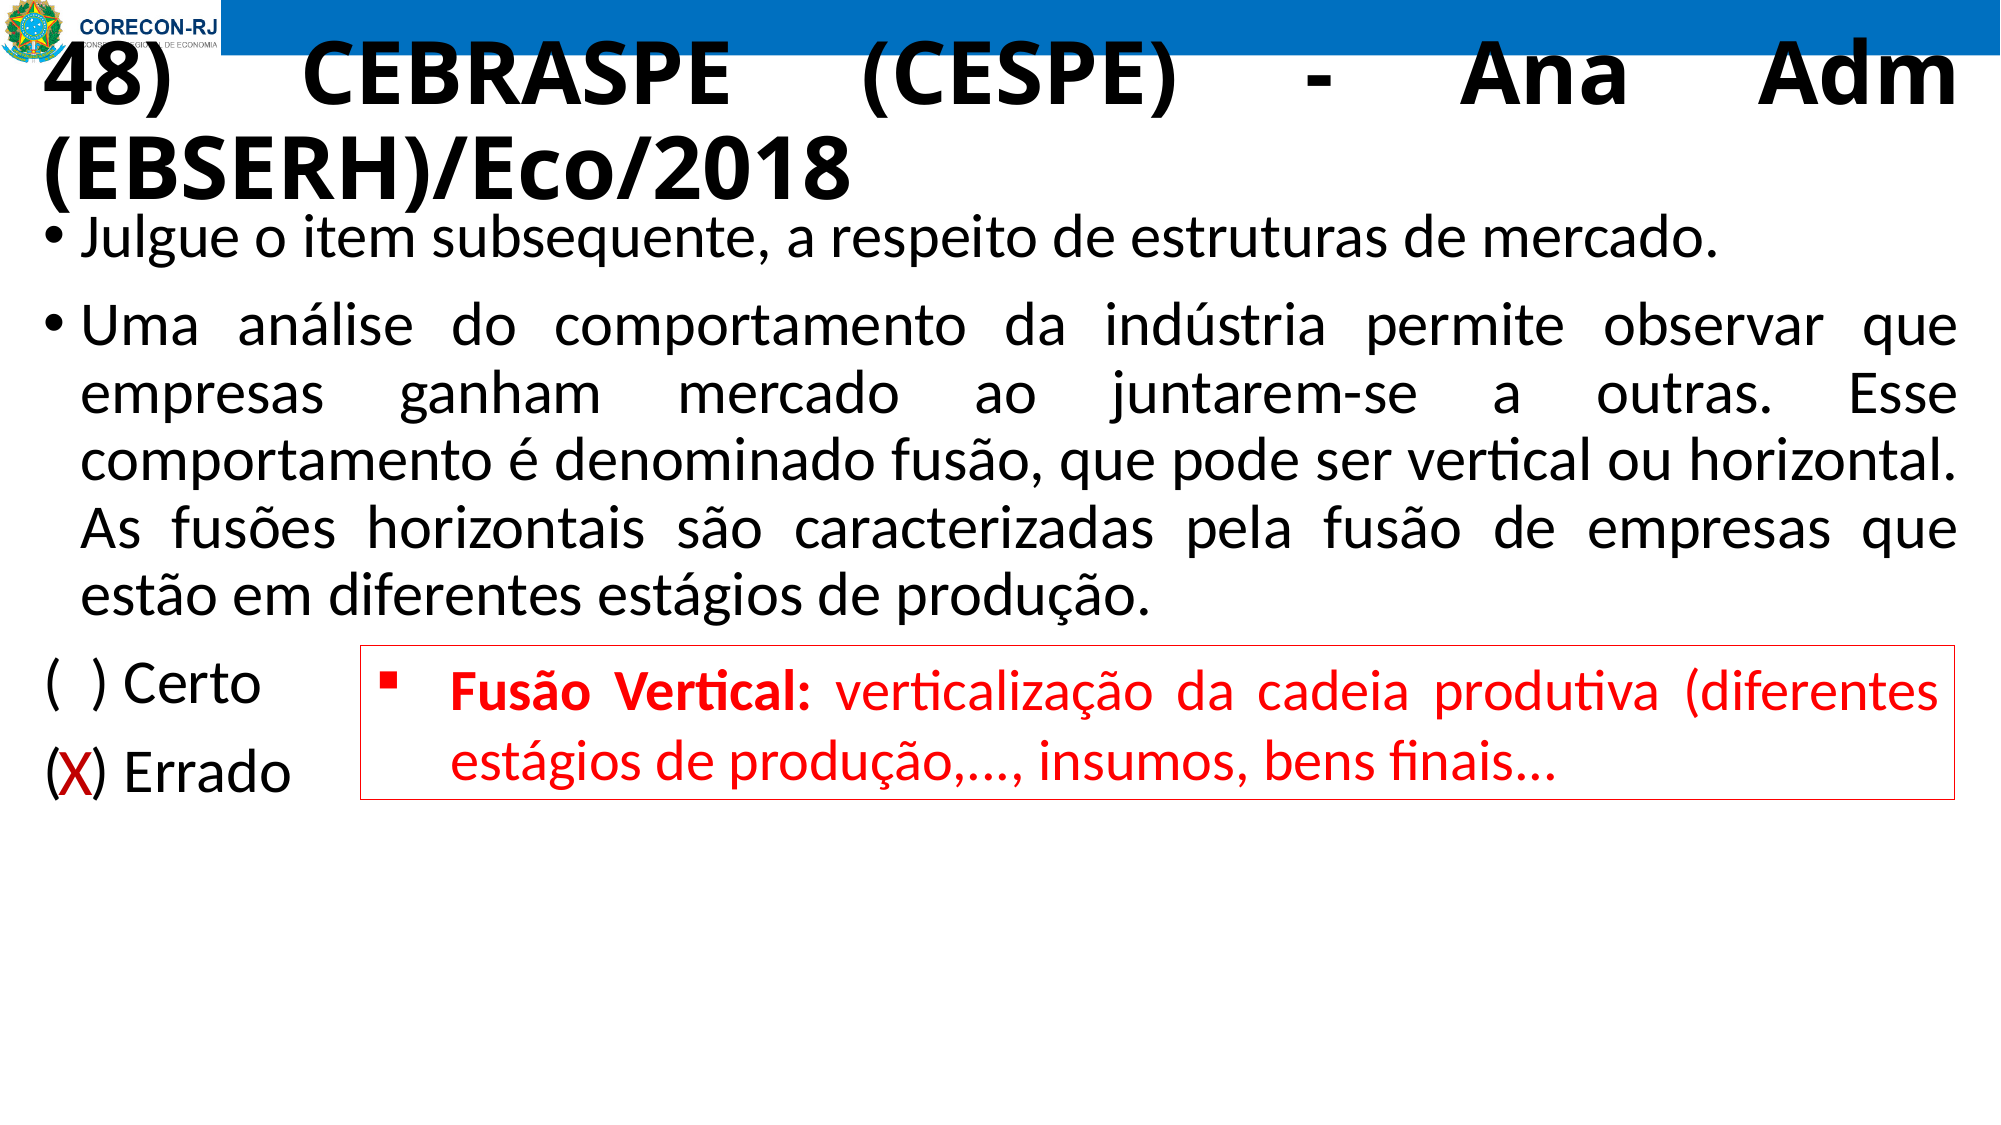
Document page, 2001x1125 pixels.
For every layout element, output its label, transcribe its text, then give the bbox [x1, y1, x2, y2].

list Julgue o item subsequente, a respeito de estruturas de mercado. Uma análise do comportamento da indústria permite observar que empresas ganham mercado ao juntarem-se a outras. Esse comportamento é denominado fusão, que pode ser vertical ou horizontal. As fusões horizontais são caracterizadas pela fusão de empresas que estão em diferentes estágios de produção. ( ) Certo ( ) Errado [28, 196, 1977, 910]
picture [0, 0, 221, 65]
title 48) CEBRASPE (CESPE) - Ana Adm (EBSERH)/Eco/2018 [28, 15, 1977, 196]
text_box Fusão Vertical: verticalização da cadeia produtiva (diferentes estágios de produção,..., insumos, bens finais... [360, 645, 1955, 800]
text_box X [43, 691, 113, 838]
